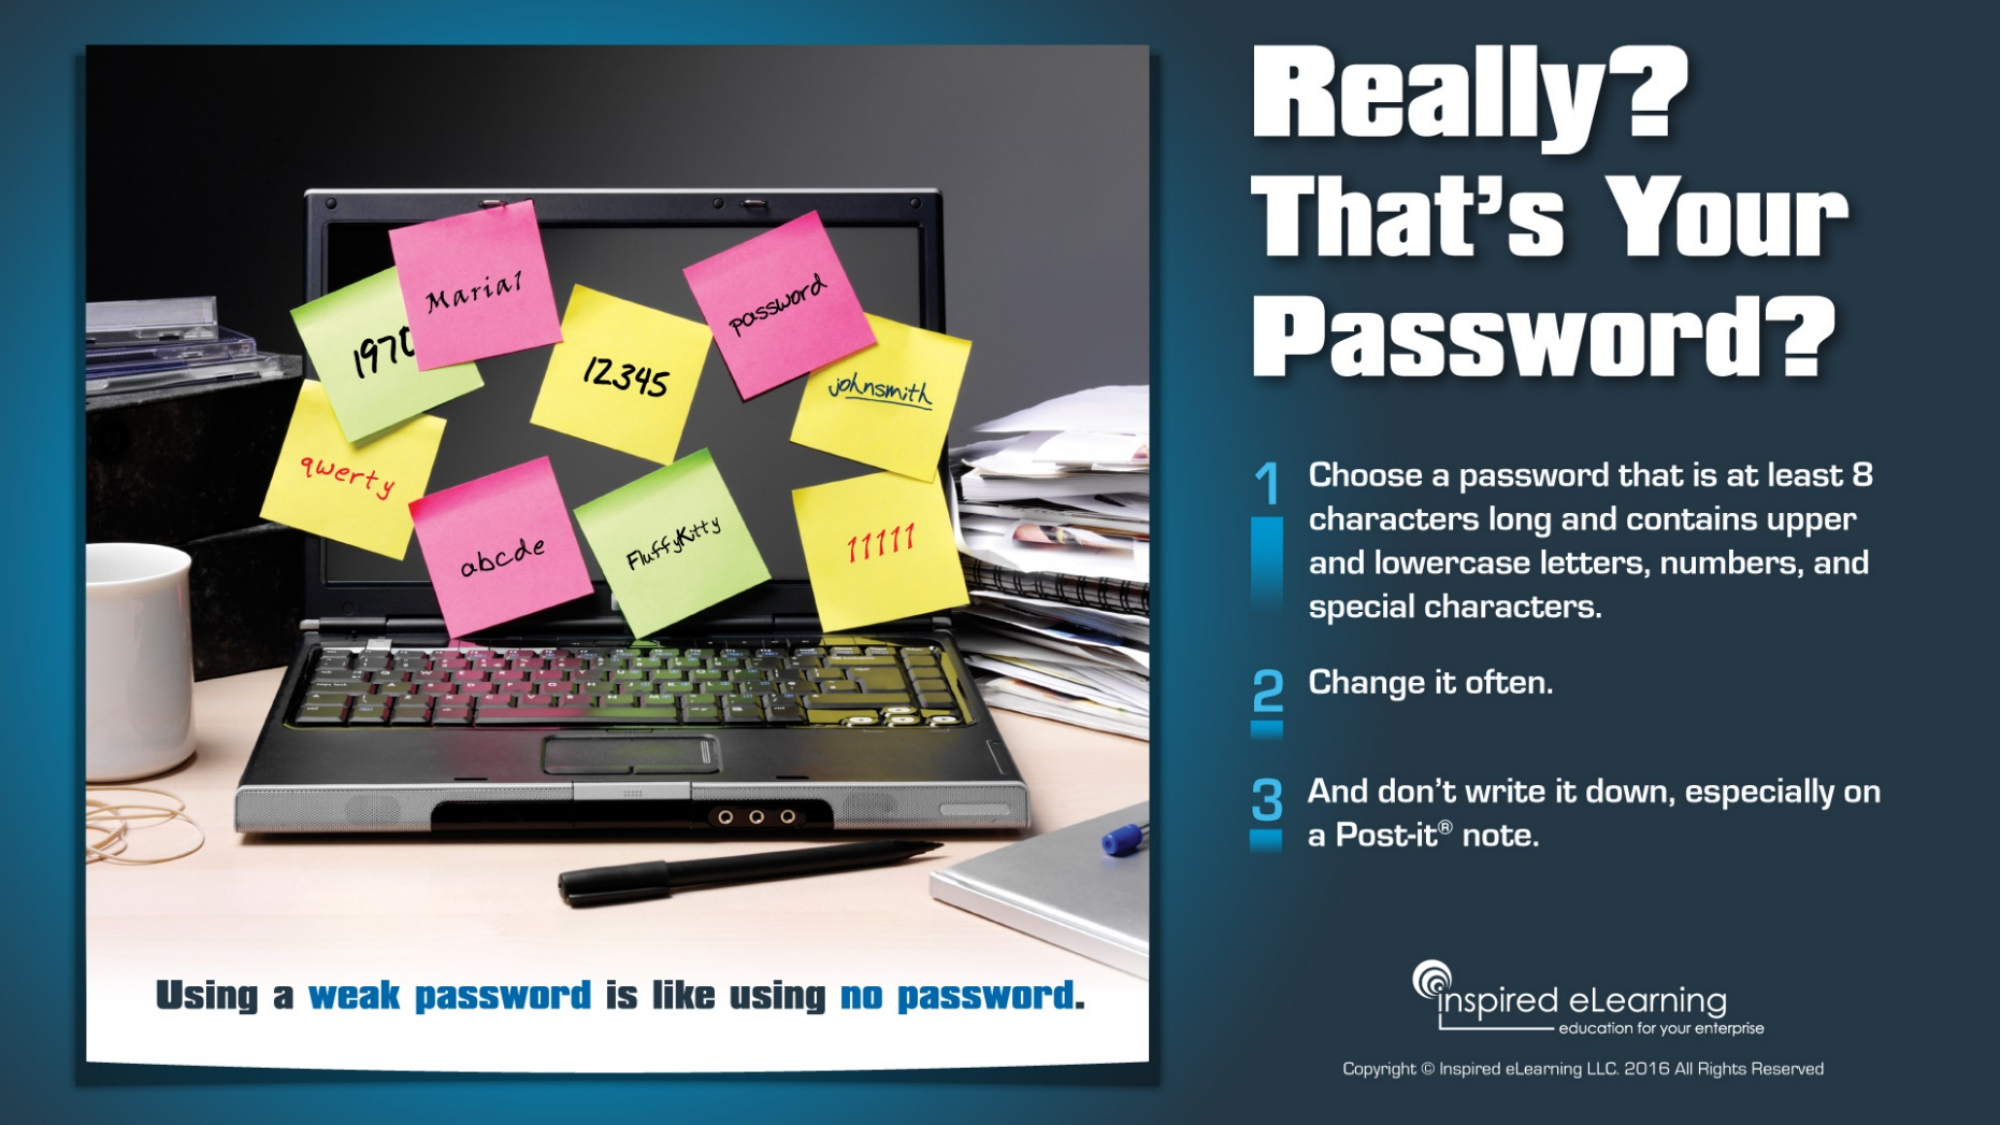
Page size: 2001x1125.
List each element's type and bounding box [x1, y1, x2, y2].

list [0, 0, 2000, 1125]
